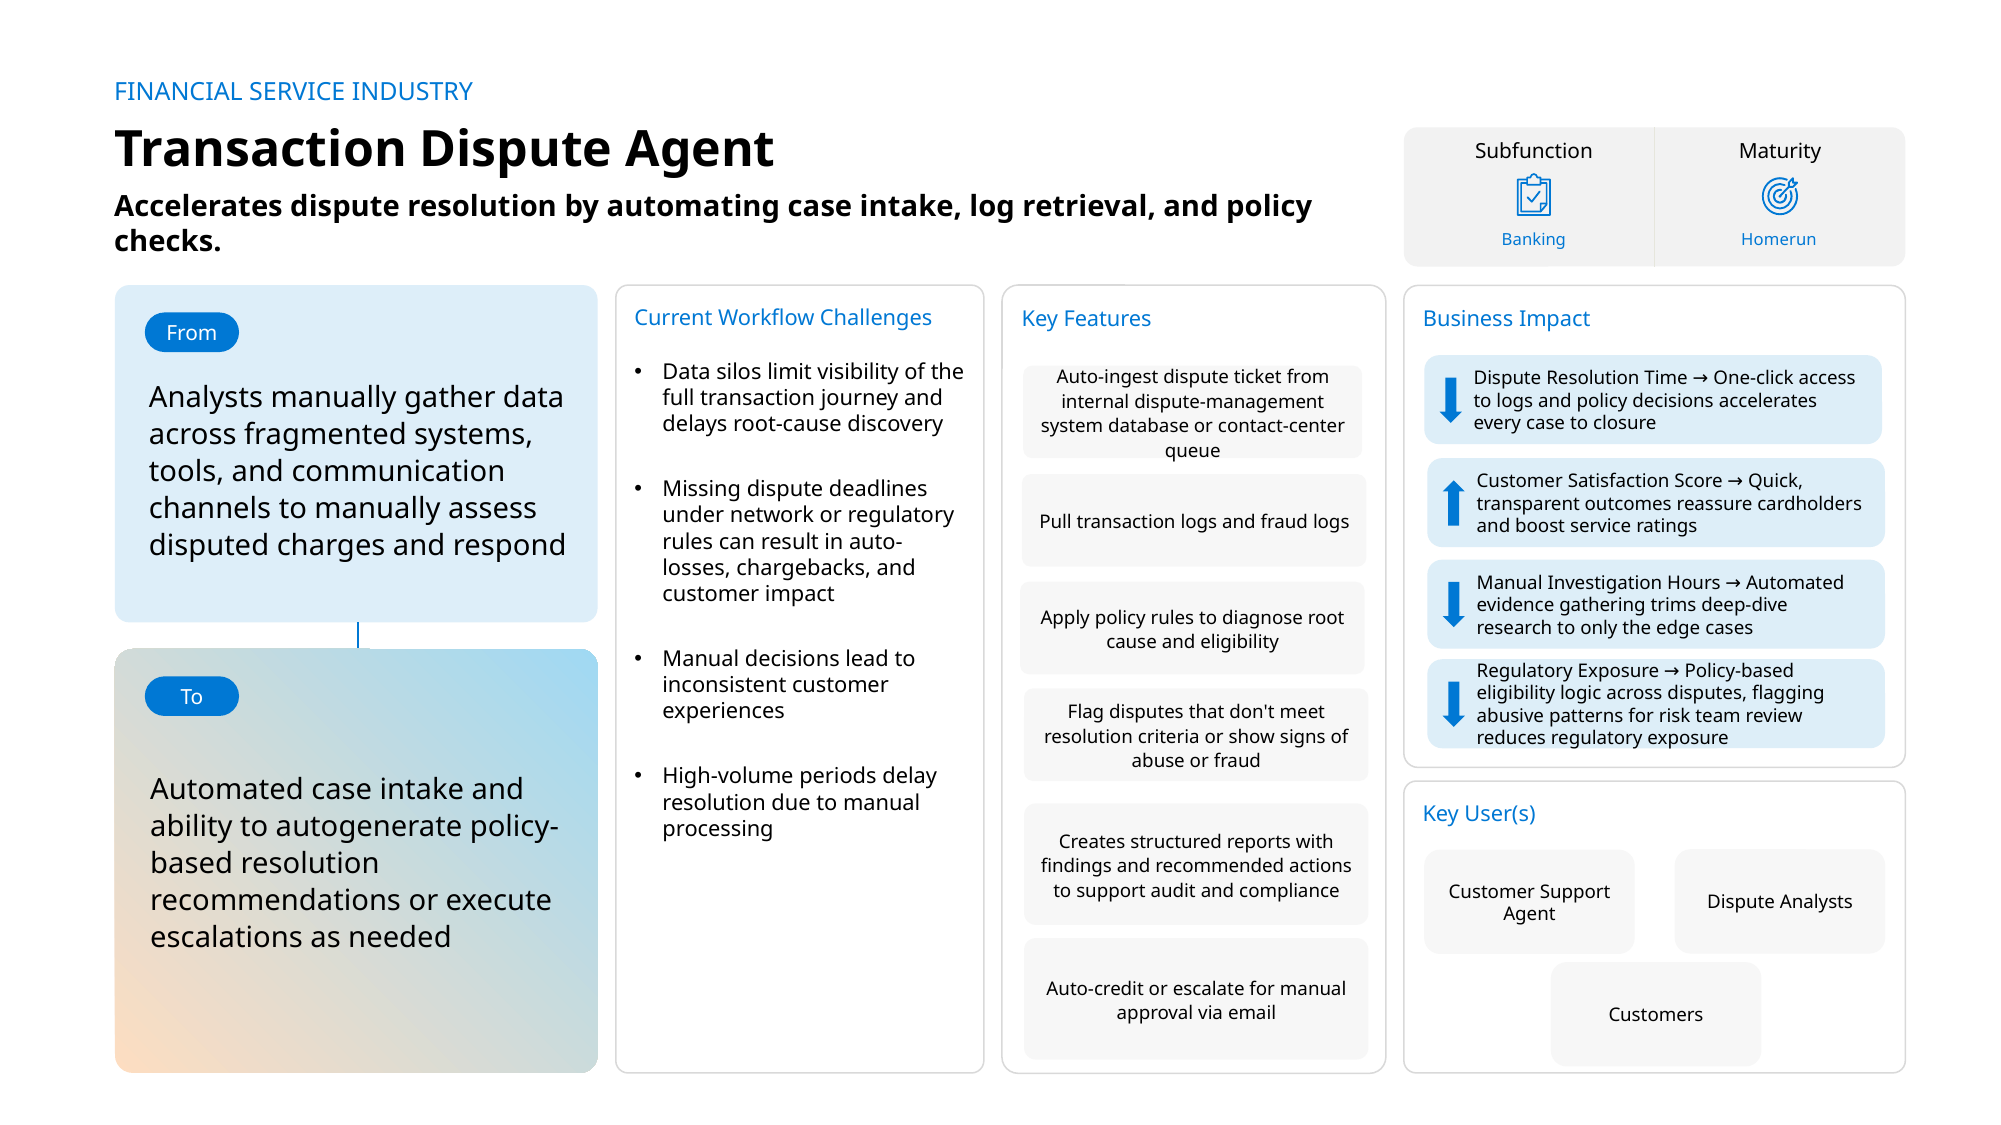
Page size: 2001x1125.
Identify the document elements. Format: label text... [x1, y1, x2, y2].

text_box Accelerates dispute resolution by automating case intake, log retrieval, and policy checks. [114, 180, 1386, 265]
text_box Regulatory Exposure → Policy-based eligibility logic across disputes, flagging abusive patterns for risk team review reduces regulatory exposure [1426, 658, 1886, 750]
text_box Dispute Analysts [1674, 849, 1886, 954]
text_box To [144, 676, 240, 716]
text_box Flag disputes that don't meet resolution criteria or show signs of abuse or fraud [1023, 688, 1369, 782]
text_box [1441, 680, 1466, 728]
text_box [1403, 127, 1654, 267]
text_box Auto-ingest dispute ticket from internal dispute-management system database or contact-center queue [1023, 365, 1363, 459]
text_box Homerun [1705, 227, 1853, 253]
text_box Auto-credit or escalate for manual approval via email [1024, 938, 1369, 1060]
text_box [1655, 127, 1906, 267]
text_box Banking [1468, 228, 1599, 250]
text_box Customers [1550, 962, 1762, 1067]
text_box [1441, 581, 1466, 628]
text_box Analysts manually gather data across fragmented systems, tools, and communication channels to manually assess disputed charges and respond [114, 285, 598, 623]
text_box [1761, 176, 1799, 216]
text_box FINANCIAL SERVICE INDUSTRY [114, 77, 504, 104]
text_box Manual Investigation Hours → Automated evidence gathering trims deep-dive research to only the edge cases [1426, 558, 1886, 650]
text_box Dispute Resolution Time → One-click access to logs and policy decisions accelerates every case to closure [1423, 354, 1883, 446]
text_box Creates structured reports with findings and recommended actions to support audit and compliance [1024, 803, 1369, 925]
text_box [1438, 376, 1463, 424]
text_box Maturity [1732, 137, 1828, 168]
text_box From [144, 312, 240, 353]
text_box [1516, 172, 1551, 217]
text_box [1441, 479, 1466, 527]
text_box Pull transaction logs and fraud logs [1021, 474, 1367, 567]
text_box Key Features [1001, 285, 1386, 1074]
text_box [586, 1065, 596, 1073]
text_box Automated case intake and ability to autogenerate policy-based resolution recommendations or execute escalations as needed [114, 648, 598, 1073]
text_box Current Workflow Challenges Data silos limit visibility of the full transaction journey and delays root-cause discovery Missing dispute deadlines under network or regulatory rules can result in auto-losses, chargebacks, and customer impact Manual decisions lead to inconsistent customer experiences High-volume periods delay resolution due to manual processing [615, 285, 984, 1073]
text_box Key User(s) [1403, 781, 1906, 1073]
text_box Customer Support Agent [1424, 849, 1635, 954]
text_box Subfunction [1473, 137, 1595, 168]
text_box Business Impact [1403, 285, 1906, 768]
text_box Customer Satisfaction Score → Quick, transparent outcomes reassure cardholders and boost service ratings [1426, 457, 1886, 549]
text_box Transaction Dispute Agent [114, 116, 993, 177]
text_box Apply policy rules to diagnose root cause and eligibility [1020, 581, 1365, 675]
